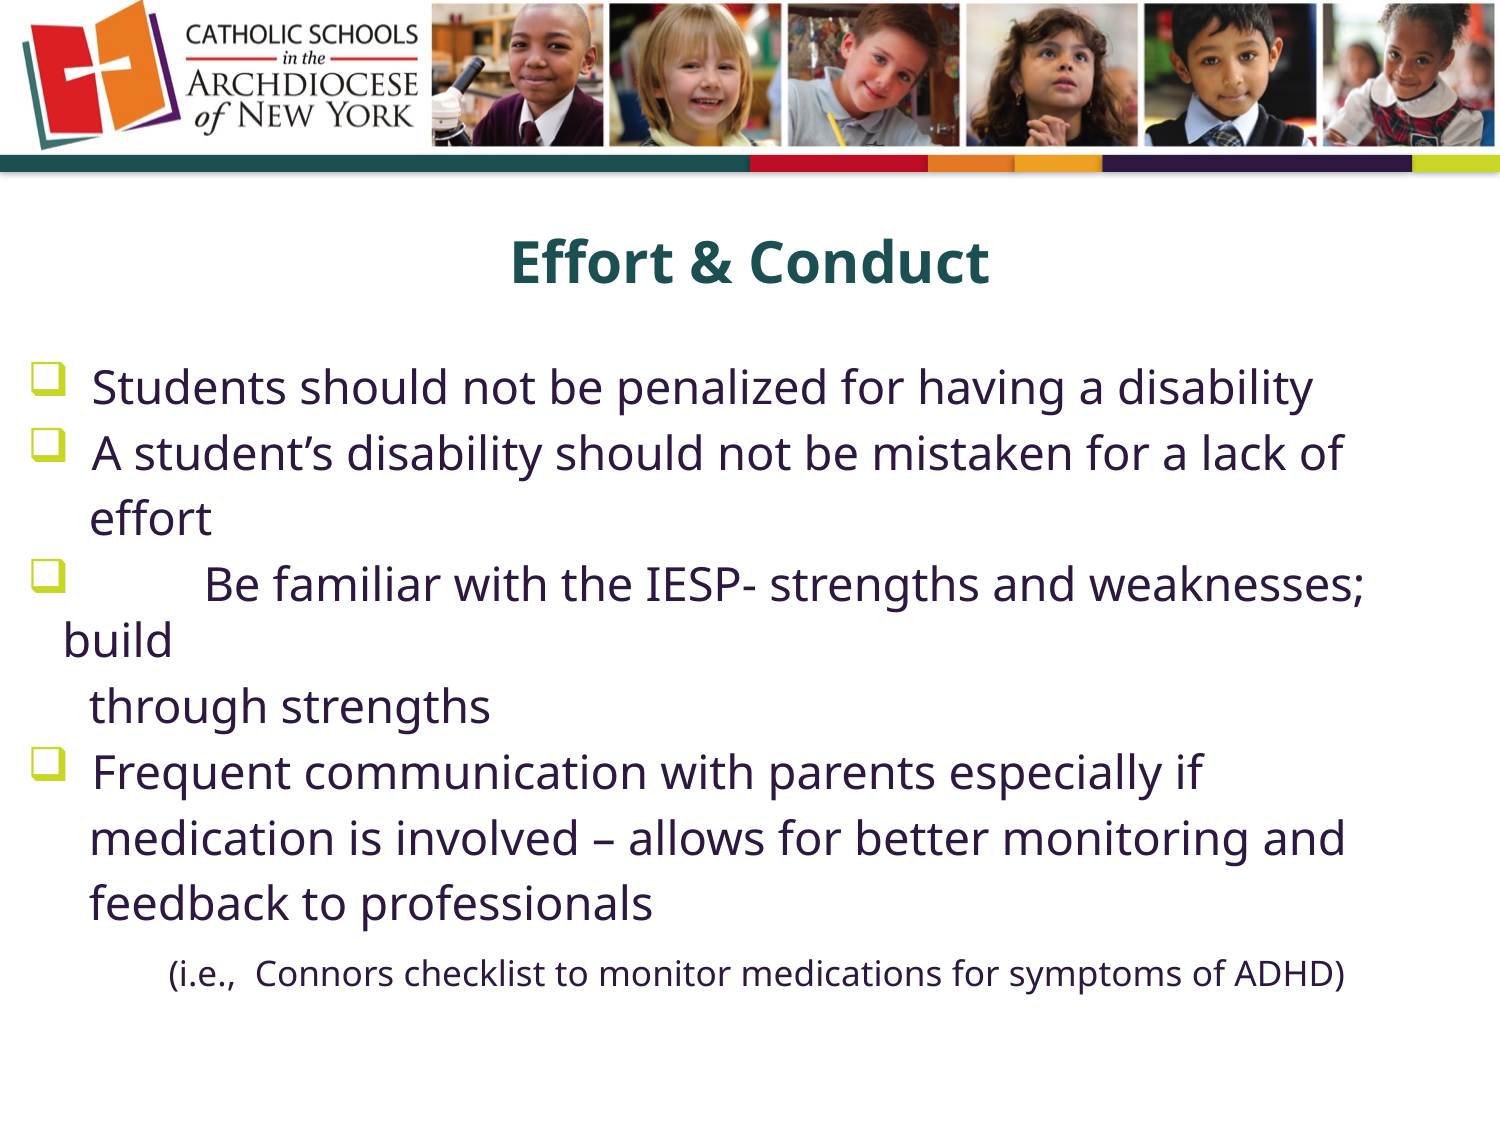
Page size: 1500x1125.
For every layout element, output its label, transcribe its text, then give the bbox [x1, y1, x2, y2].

picture [17, 0, 1500, 154]
list Students should not be penalized for having a disability A student’s disability should not be mistaken for a lack of effort Be familiar with the IESP- strengths and weaknesses; build through strengths Frequent communication with parents especially if medication is involved – allows for better monitoring and feedback to professionals (i.e., Connors checklist to monitor medications for symptoms of ADHD) [12, 349, 1475, 1088]
title Effort & Conduct [24, 197, 1475, 303]
